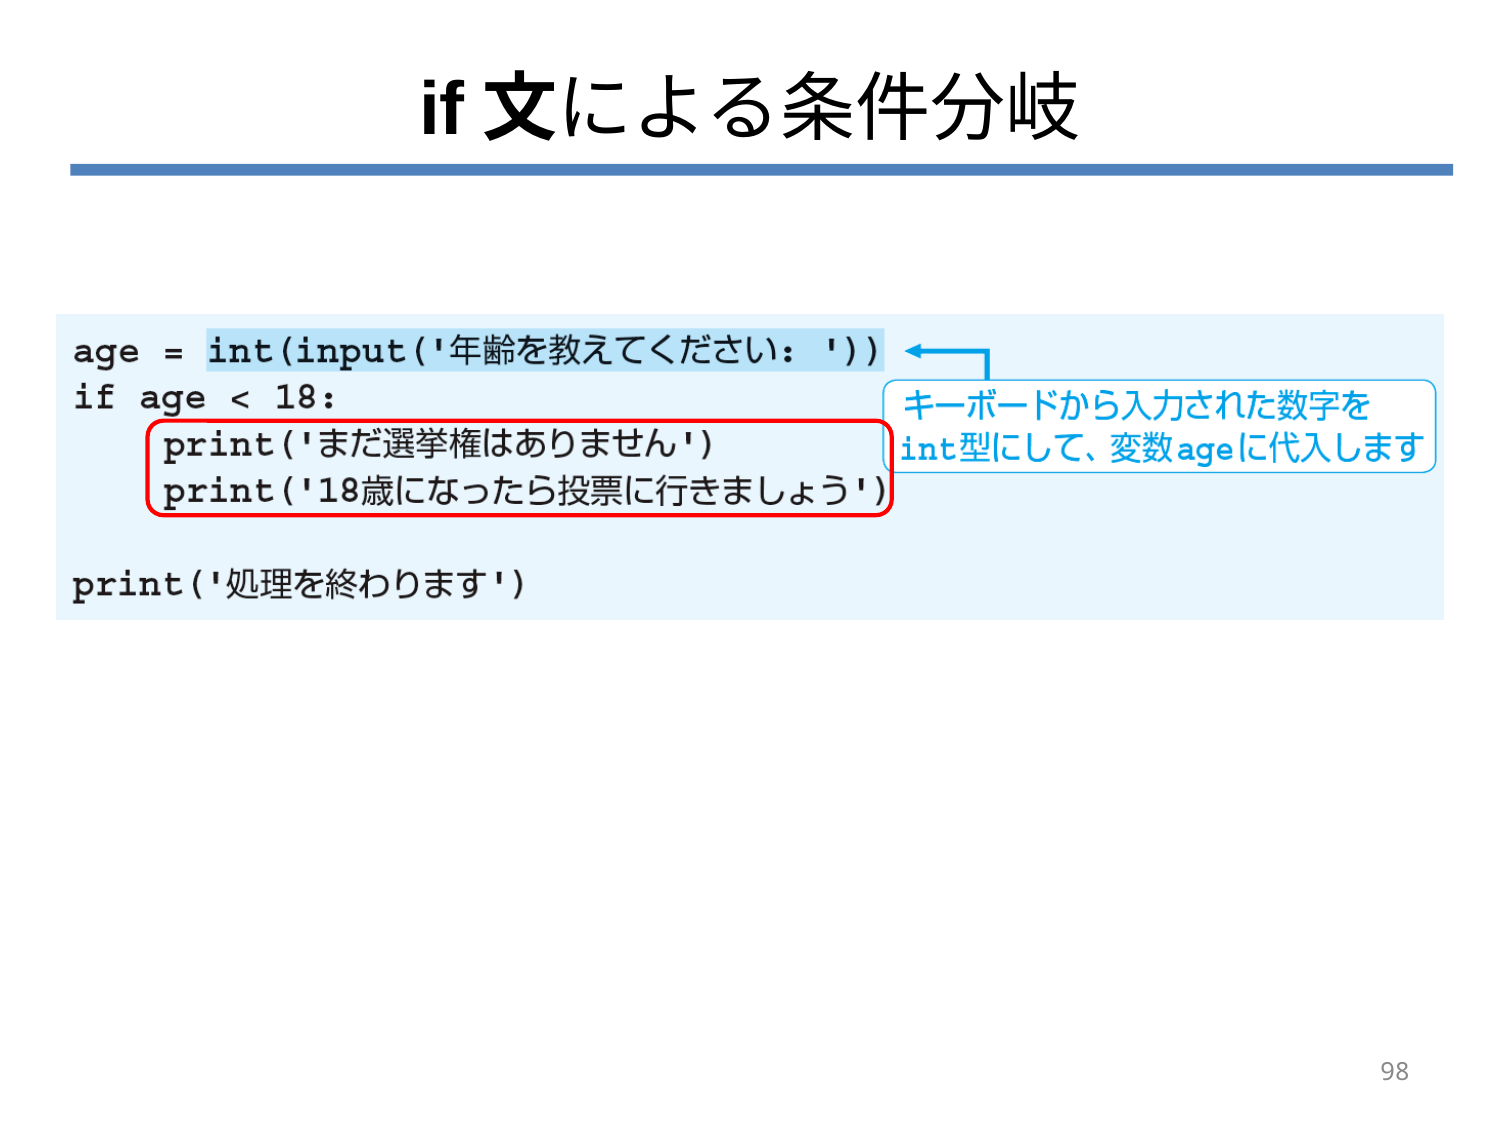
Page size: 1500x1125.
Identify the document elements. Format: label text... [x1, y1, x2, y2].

picture [55, 314, 1445, 620]
title if文による条件分岐 [75, 45, 1425, 164]
slide_number 98 [1074, 1042, 1425, 1103]
